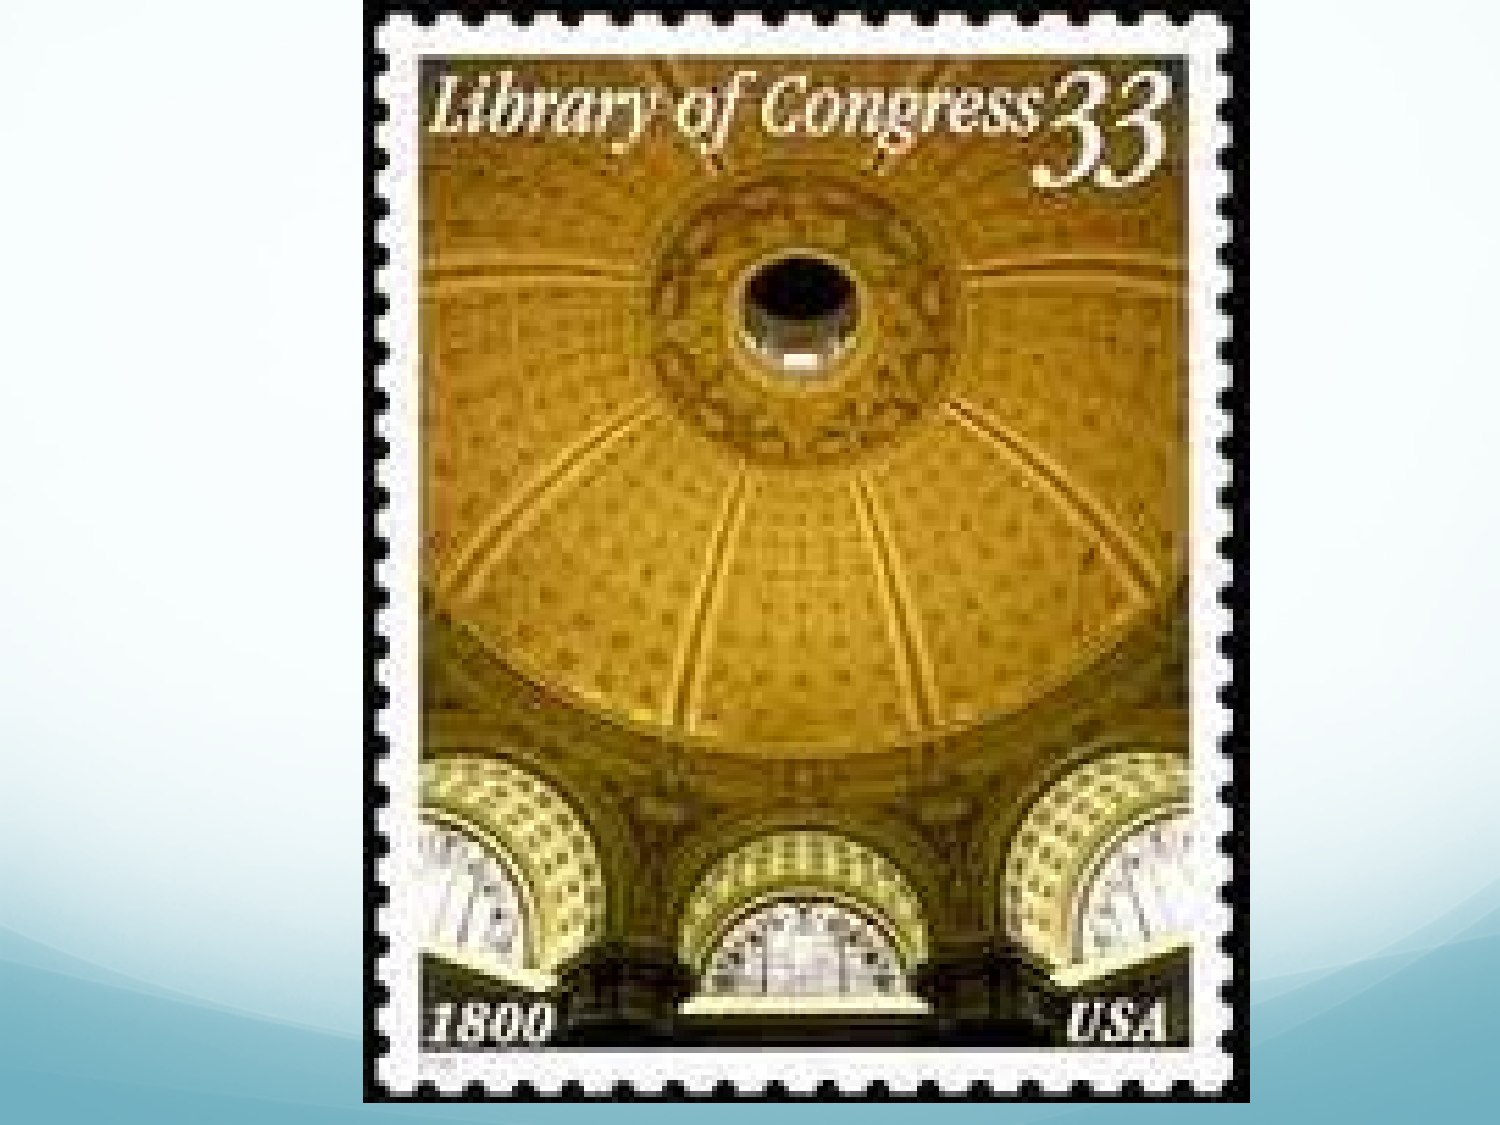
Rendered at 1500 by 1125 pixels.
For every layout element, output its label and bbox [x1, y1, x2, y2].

picture [363, 0, 1251, 1103]
